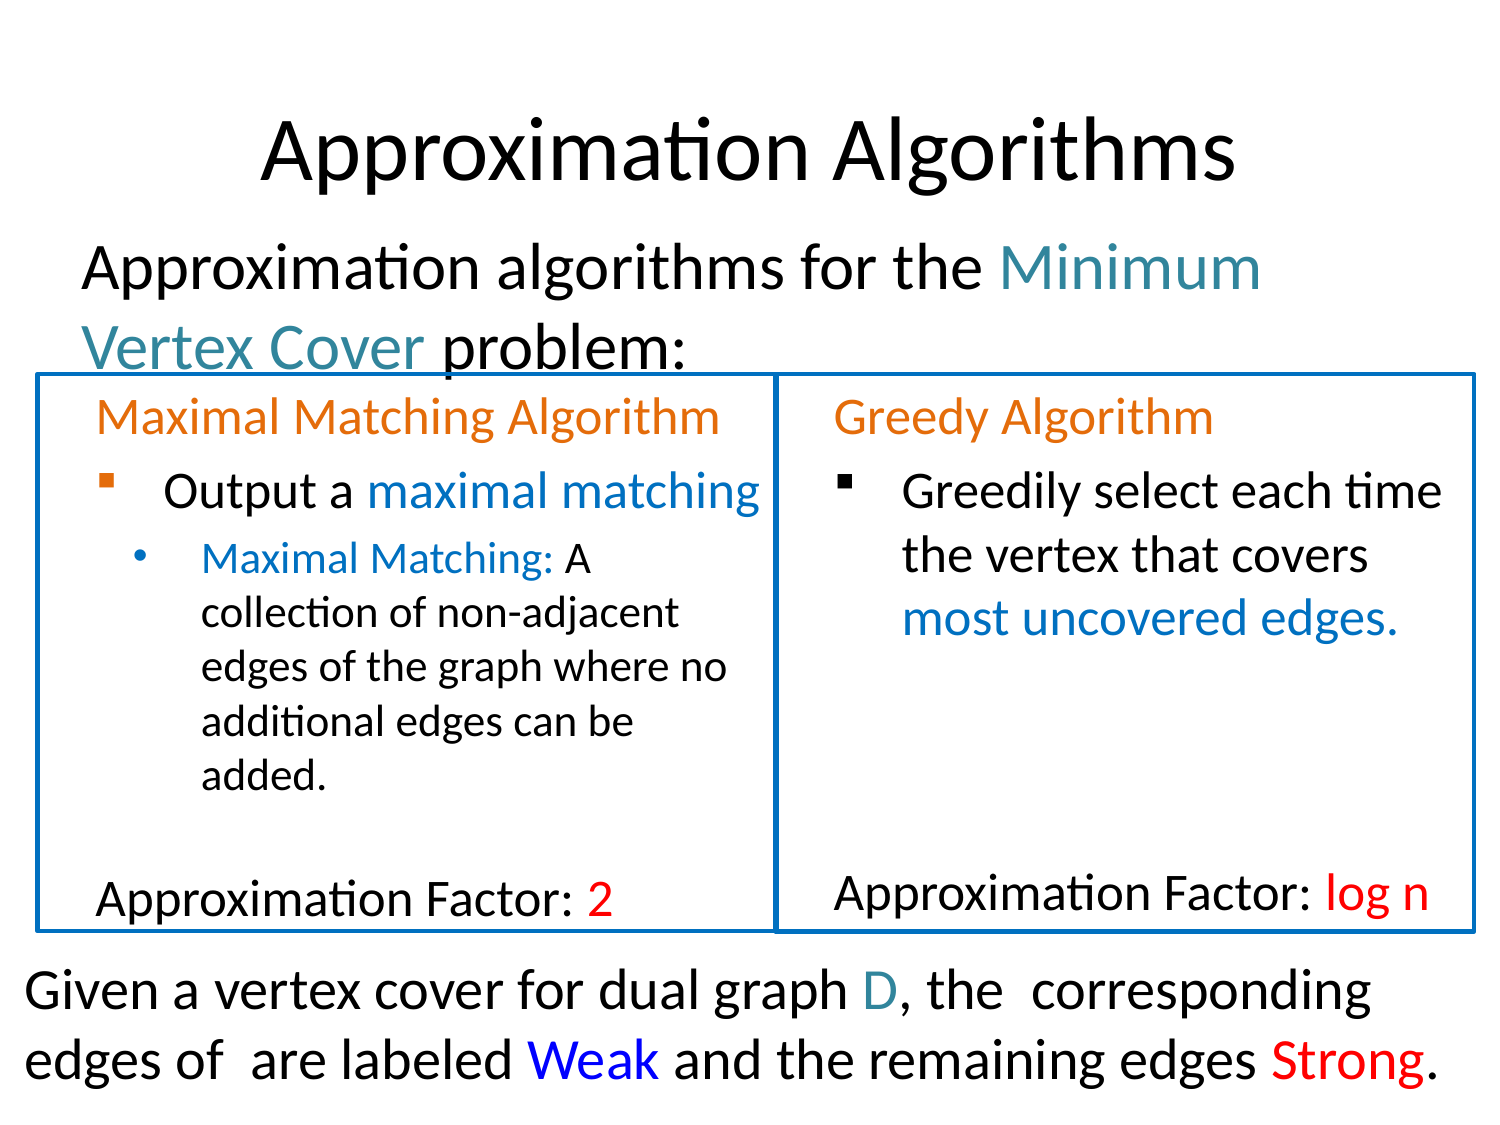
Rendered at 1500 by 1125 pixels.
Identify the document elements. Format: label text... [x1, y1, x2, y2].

list Approximation algorithms for the Minimum Vertex Cover problem: [50, 215, 1400, 351]
text_box Maximal Matching Algorithm Output a maximal matching Maximal Matching: A collection of non-adjacent edges of the graph where no additional edges can be added. Approximation Factor: 2 [37, 373, 777, 932]
text_box Greedy Algorithm Greedily select each time the vertex that covers most uncovered edges. Approximation Factor: log n [775, 374, 1475, 932]
title Approximation Algorithms [75, 62, 1425, 225]
